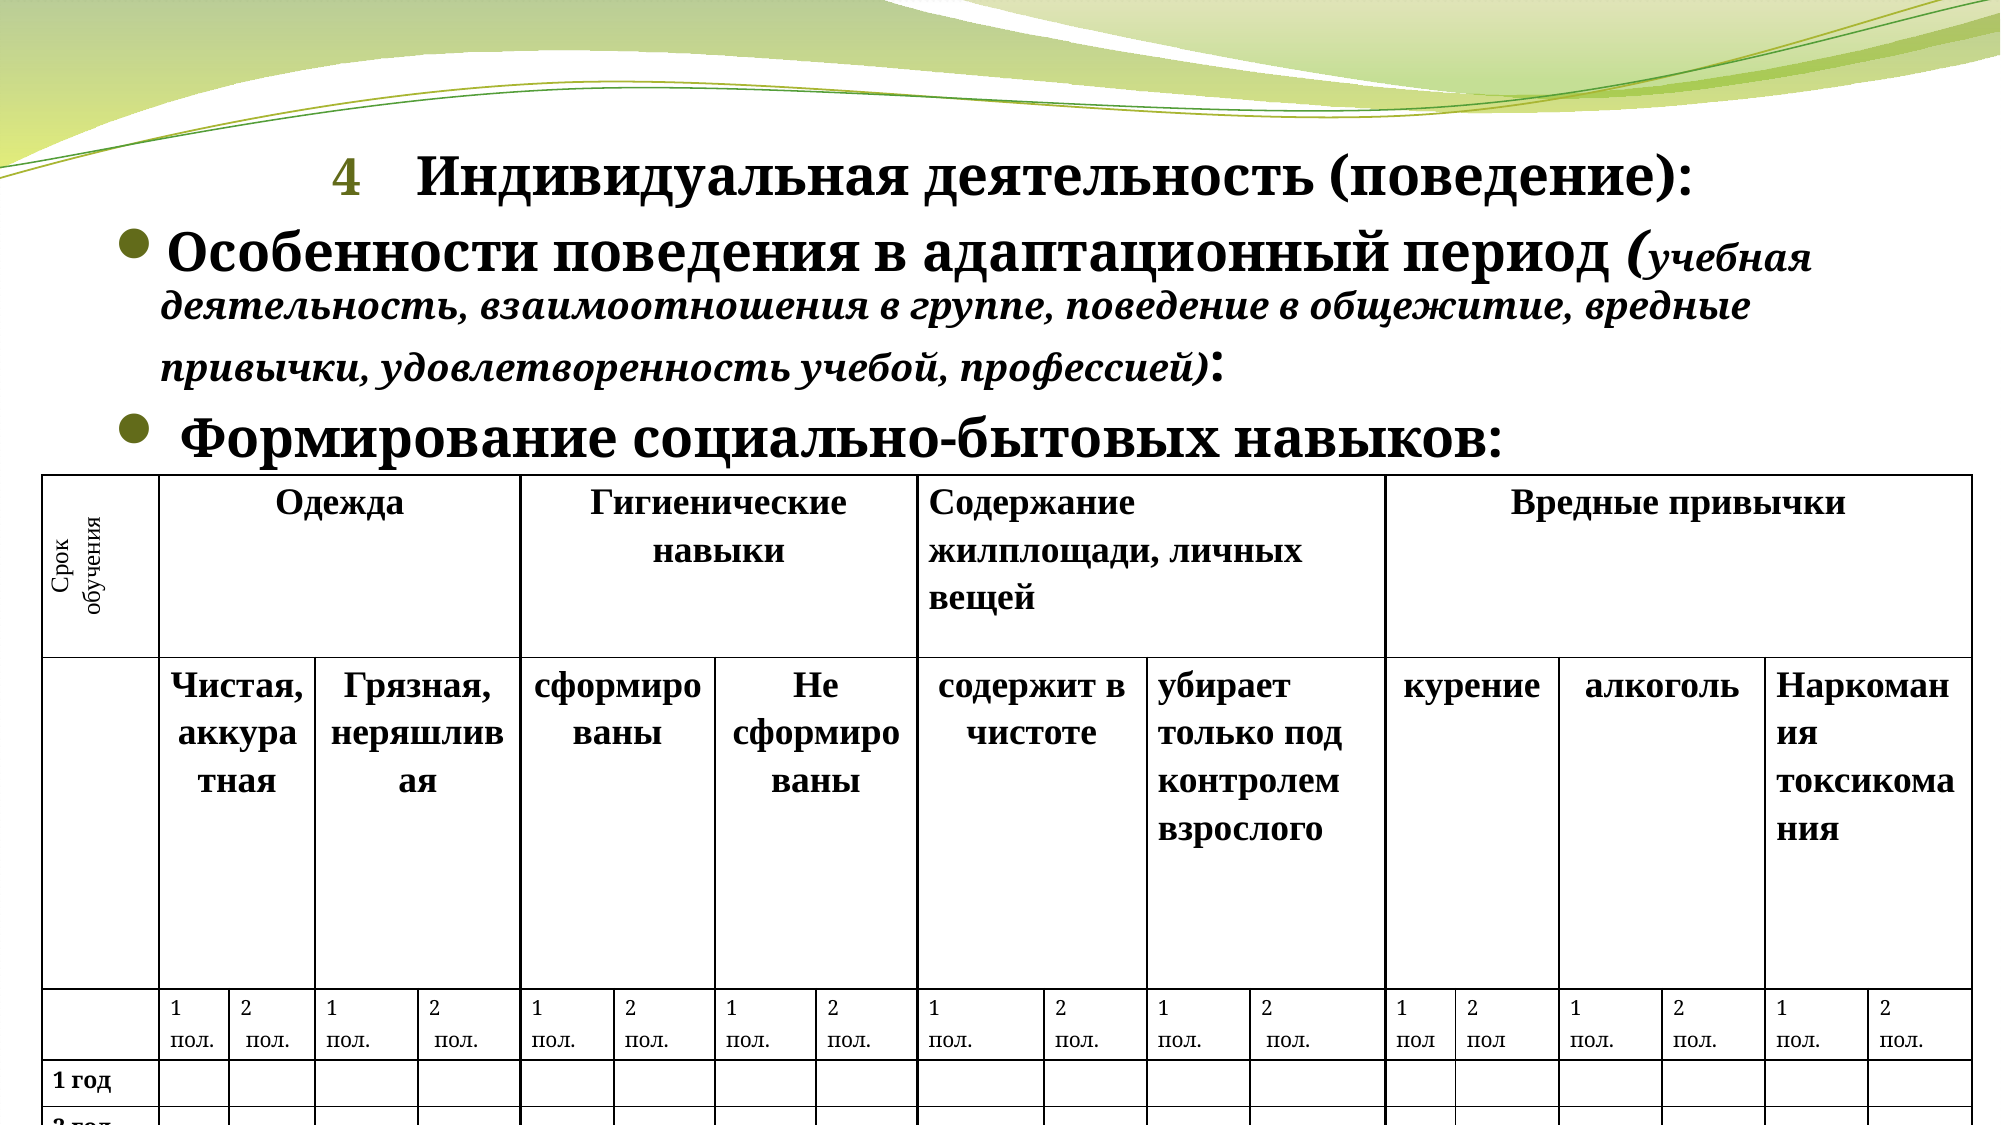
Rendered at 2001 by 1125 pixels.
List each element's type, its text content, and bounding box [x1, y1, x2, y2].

table_cell [1766, 1061, 1867, 1106]
table_cell 1 пол. [716, 990, 815, 1059]
table_cell [716, 1061, 815, 1106]
table_cell 2 год [43, 1107, 158, 1125]
table_cell [1560, 1061, 1661, 1106]
table_cell [419, 1061, 519, 1106]
table_cell [1456, 1061, 1558, 1106]
table_cell [1766, 1107, 1867, 1125]
table_cell курение [1387, 658, 1558, 988]
table_header Вредные привычки [1387, 476, 1971, 657]
table_cell [615, 1107, 714, 1125]
table_cell [1456, 1107, 1558, 1125]
table_cell 2 пол. [1663, 990, 1764, 1059]
table_cell 2 пол. [1045, 990, 1146, 1059]
table_cell [716, 1107, 815, 1125]
table_cell 1 пол. [160, 990, 228, 1059]
table_cell [522, 1061, 613, 1106]
table_cell [1045, 1107, 1146, 1125]
table_cell 2 пол. [817, 990, 916, 1059]
table_cell [1148, 1061, 1249, 1106]
table_cell 2 пол. [419, 990, 519, 1059]
table_cell [522, 1107, 613, 1125]
table_cell [1387, 1107, 1455, 1125]
table_cell [1251, 1061, 1384, 1106]
table_cell [160, 1061, 228, 1106]
table_cell [316, 1061, 417, 1106]
table_cell [919, 1061, 1043, 1106]
table_cell [43, 990, 158, 1059]
table_header Срок обучения [43, 476, 158, 657]
table_cell сформированы [522, 658, 714, 988]
table_cell 1 пол. [1766, 990, 1867, 1059]
table_cell [615, 1061, 714, 1106]
table_header Гигиенические навыки [522, 476, 916, 657]
table_cell 2 пол. [1869, 990, 1971, 1059]
table_cell [1560, 1107, 1661, 1125]
table_cell 1 пол [1387, 990, 1455, 1059]
list Индивидуальная деятельность (поведение): Особенности поведения в адаптационный период (учебная деятельность, взаимоотношения в группе, поведение в общежитие, вредные привычки, удовлетворенность учебой, профессией): Формирование социально-бытовых навыков: [99, 134, 1928, 474]
table_cell 2 пол. [230, 990, 314, 1059]
table_cell 1 пол. [316, 990, 417, 1059]
table_cell 1 год [43, 1061, 158, 1106]
table_cell [817, 1061, 916, 1106]
table_cell [1148, 1107, 1249, 1125]
table_cell [1387, 1061, 1455, 1106]
table_cell 1 пол. [522, 990, 613, 1059]
table_cell 2 пол [1456, 990, 1558, 1059]
table_cell 1 пол. [1560, 990, 1661, 1059]
table_header Одежда [160, 476, 519, 657]
table_cell содержит в чистоте [919, 658, 1146, 988]
table_cell [43, 658, 158, 988]
table_cell [817, 1107, 916, 1125]
table_cell Не сформированы [716, 658, 916, 988]
table_cell 1 пол. [1148, 990, 1249, 1059]
table_cell 2 пол. [1251, 990, 1384, 1059]
table_cell [1869, 1061, 1971, 1106]
table_cell 2 пол. [615, 990, 714, 1059]
table_cell [160, 1107, 228, 1125]
table_cell убирает только под контролем взрослого [1148, 658, 1384, 988]
table_cell [230, 1107, 314, 1125]
table_cell [316, 1107, 417, 1125]
table_cell [1251, 1107, 1384, 1125]
table_cell [1869, 1107, 1971, 1125]
table_cell [230, 1061, 314, 1106]
table_cell [919, 1107, 1043, 1125]
table_header Содержание жилплощади, личных вещей [919, 476, 1384, 657]
table_cell 1 пол. [919, 990, 1043, 1059]
table_cell [1663, 1061, 1764, 1106]
table_cell алкоголь [1560, 658, 1764, 988]
table_cell Наркомания токсикомания [1766, 658, 1971, 988]
table_cell [1045, 1061, 1146, 1106]
table_cell Чистая, аккуратная [160, 658, 314, 988]
table_cell Грязная, неряшливая [316, 658, 519, 988]
table_cell [419, 1107, 519, 1125]
table_cell [1663, 1107, 1764, 1125]
